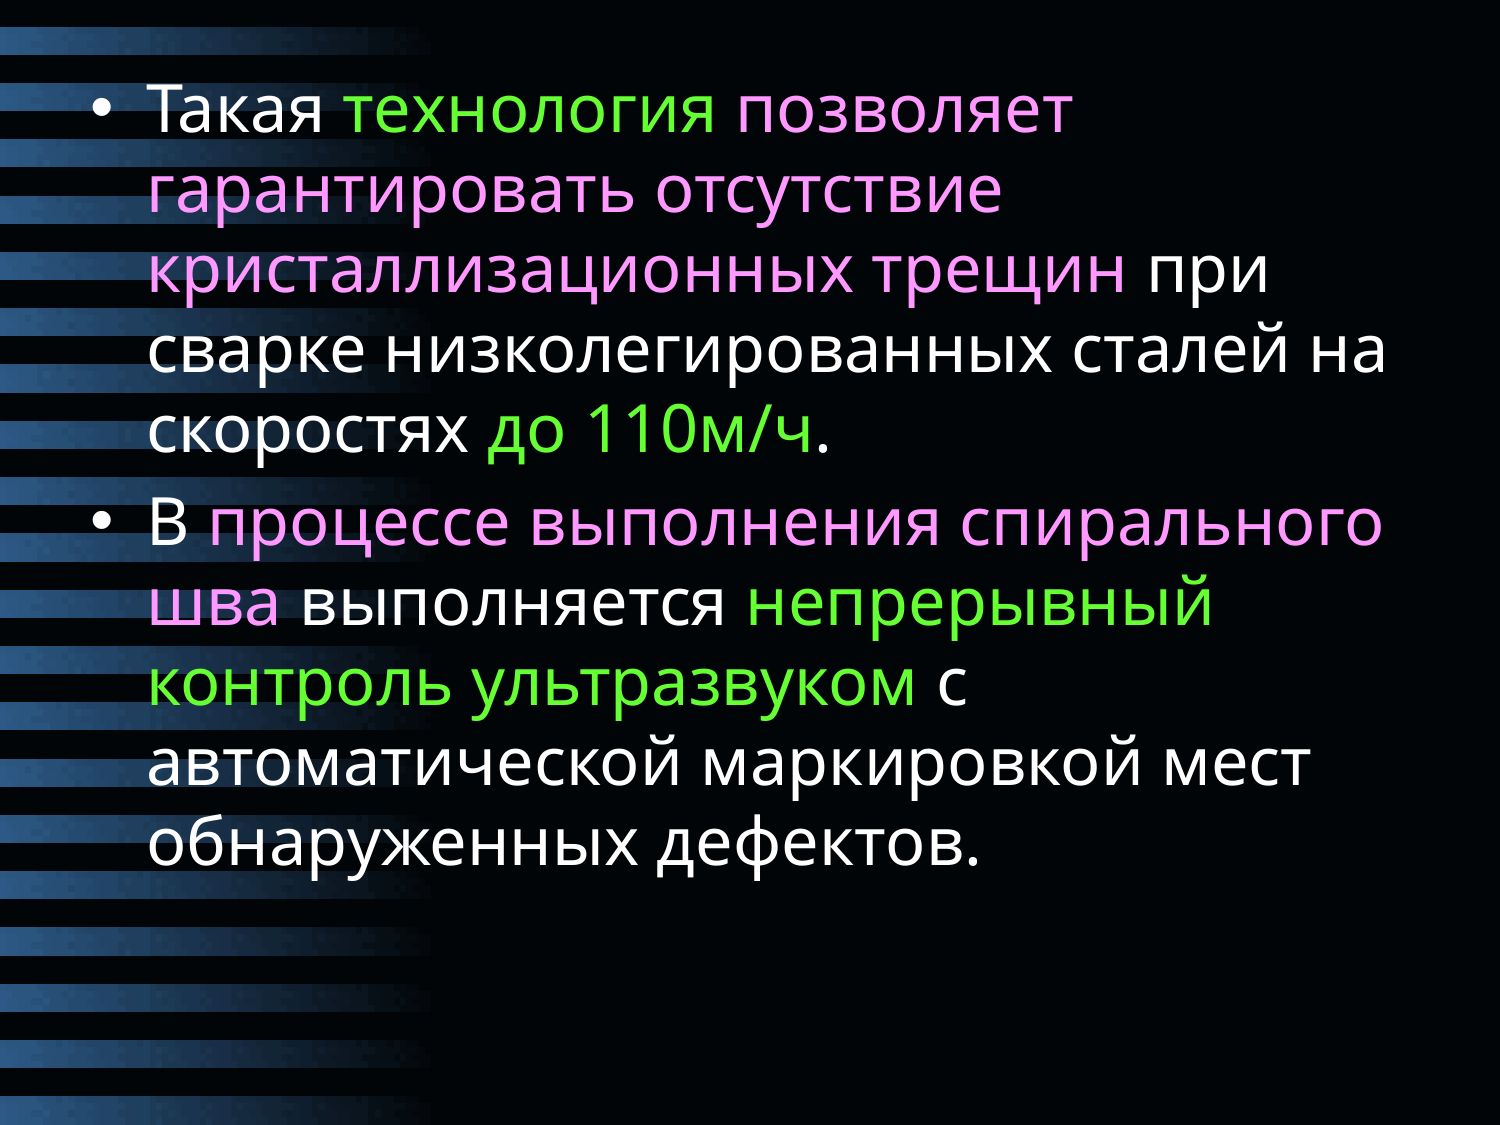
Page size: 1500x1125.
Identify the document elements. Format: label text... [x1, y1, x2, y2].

picture [0, 0, 1500, 1125]
list Такая технология позволяет гарантировать отсутствие кристаллизационных трещин при сварке низколегированных сталей на скоростях до 110м/ч. В процессе выполнения спирального шва выполняется непрерывный контроль ультразвуком с автоматической маркировкой мест обнаруженных дефектов. [75, 58, 1425, 1079]
